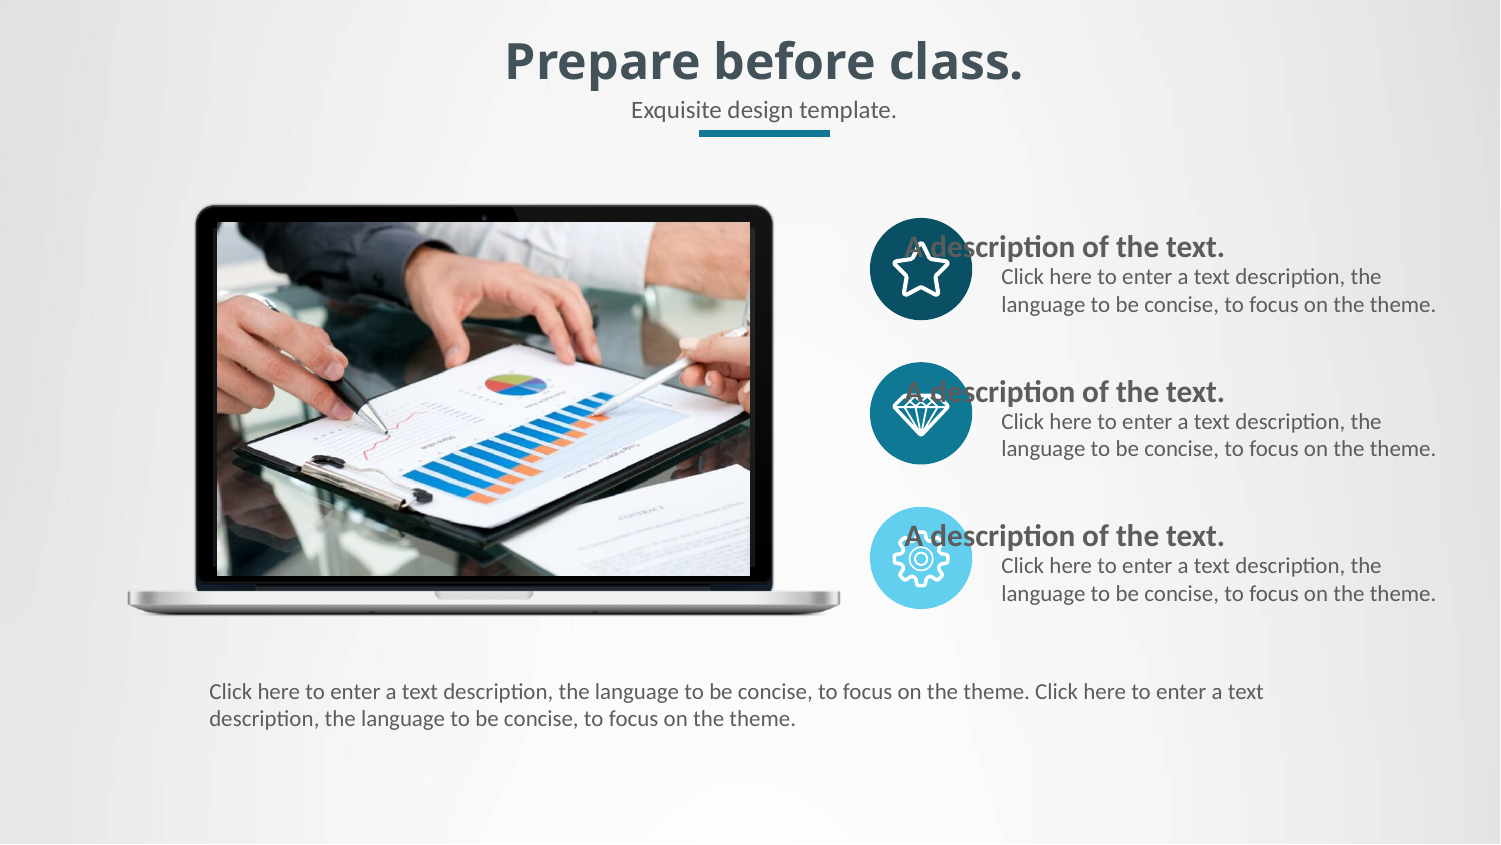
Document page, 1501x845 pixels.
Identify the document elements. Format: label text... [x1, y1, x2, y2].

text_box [986, 507, 1464, 615]
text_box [869, 362, 973, 465]
text_box Click here to enter a text description, the language to be concise, to focus on the theme. Click here to enter a text description, the language to be concise, to focus on the theme. [198, 670, 1303, 765]
text_box Exquisite design template. [620, 88, 910, 130]
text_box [986, 219, 1464, 326]
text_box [986, 363, 1464, 470]
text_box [869, 506, 973, 610]
title Prepare before class. [240, 0, 1289, 120]
picture [0, 0, 1501, 844]
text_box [869, 217, 973, 321]
